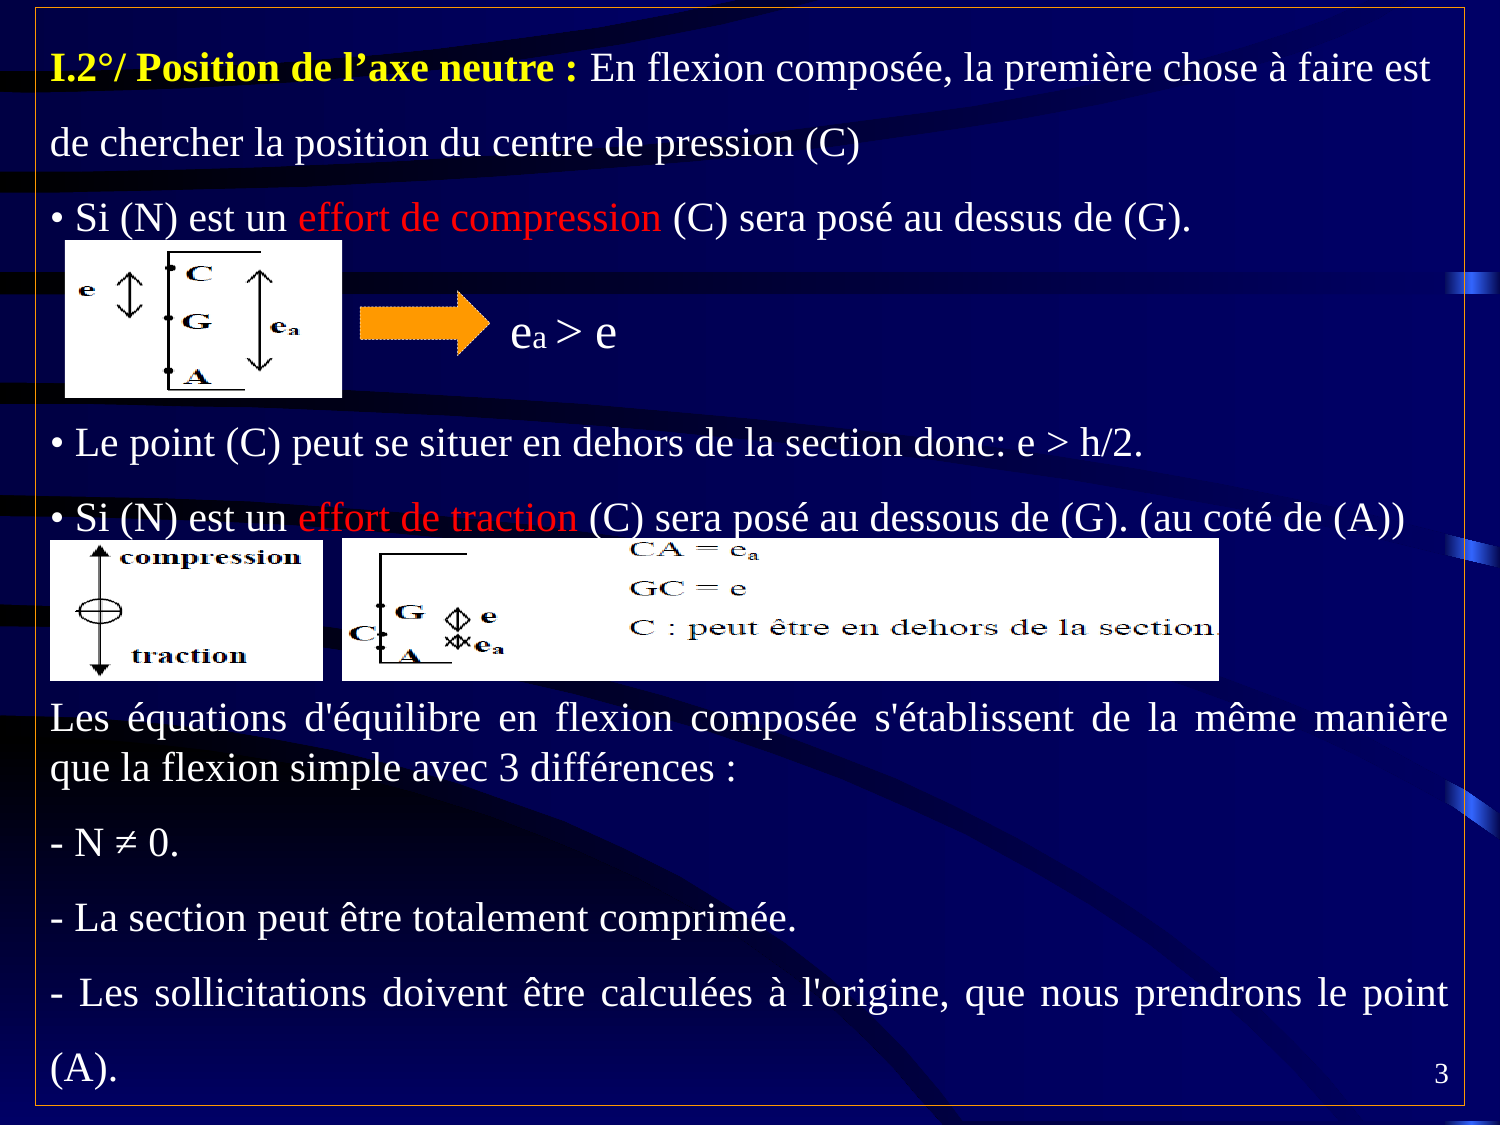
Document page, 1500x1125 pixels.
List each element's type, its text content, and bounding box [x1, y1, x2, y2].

slide_number 3 [1151, 1046, 1465, 1123]
picture [64, 239, 343, 398]
picture [50, 539, 323, 681]
text_box I.2°/ Position de l’axe neutre : En flexion composée, la première chose à faire est de chercher la position du centre de pression (C) • Si (N) est un effort de compression (C) sera posé au dessus de (G). • Le point (C) peut se situer en dehors de la section donc: e > h/2. • Si (N) est un effort de traction (C) sera posé au dessous de (G). (au coté de (A)) Les équations d'équilibre en flexion composée s'établissent de la même manière que la flexion simple avec 3 différences : - N ≠ 0. - La section peut être totalement comprimée. - Les sollicitations doivent être calculées à l'origine, que nous prendrons le point (A). [35, 7, 1465, 1106]
picture [341, 538, 1219, 681]
text_box ea > e [495, 290, 779, 366]
text_box [360, 290, 491, 356]
